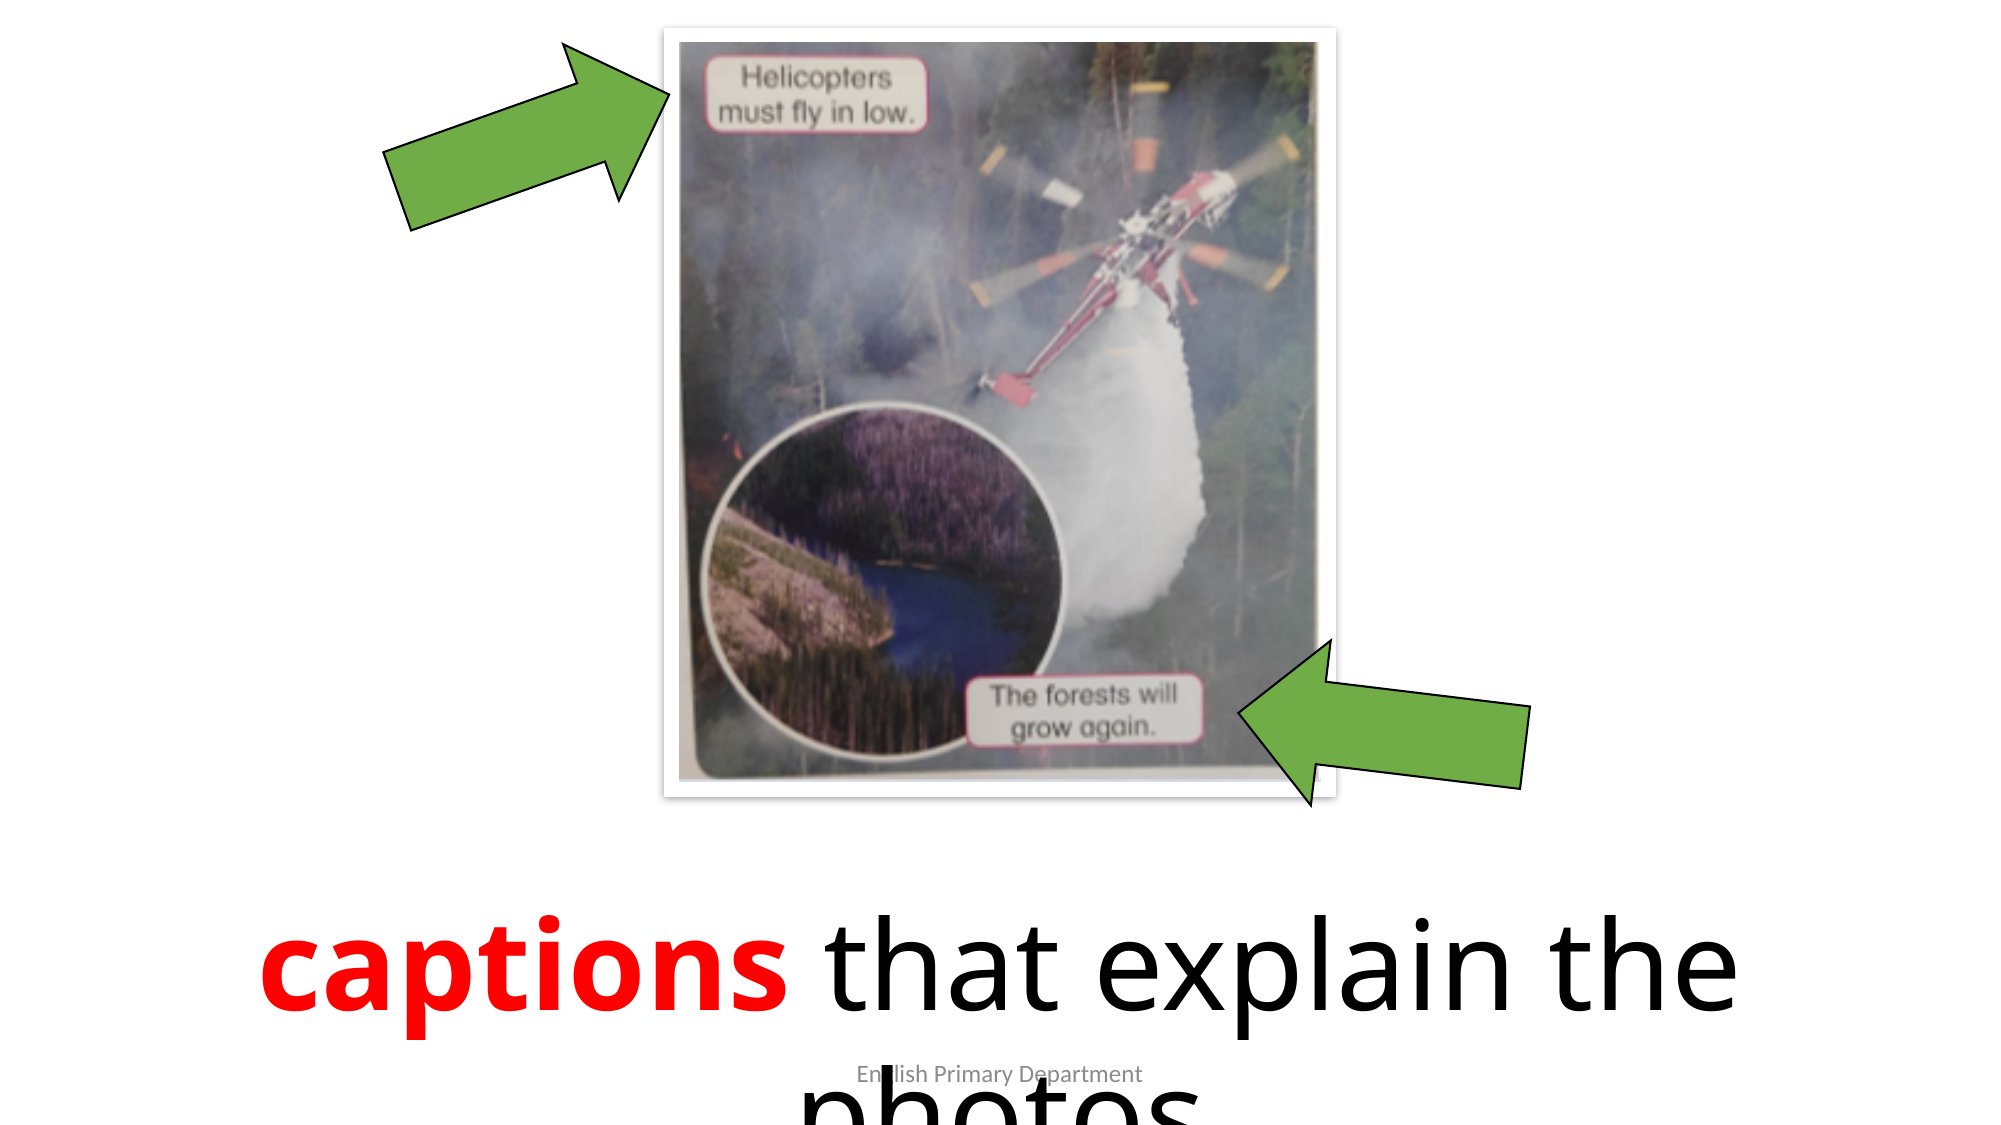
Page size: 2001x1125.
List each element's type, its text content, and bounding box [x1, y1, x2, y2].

text_box captions that explain the photos [30, 878, 1970, 1125]
footer English Primary Department [662, 1042, 1338, 1103]
text_box [1322, 638, 1532, 791]
picture [678, 42, 1322, 783]
text_box [382, 42, 671, 232]
text_box [1291, 783, 1315, 808]
